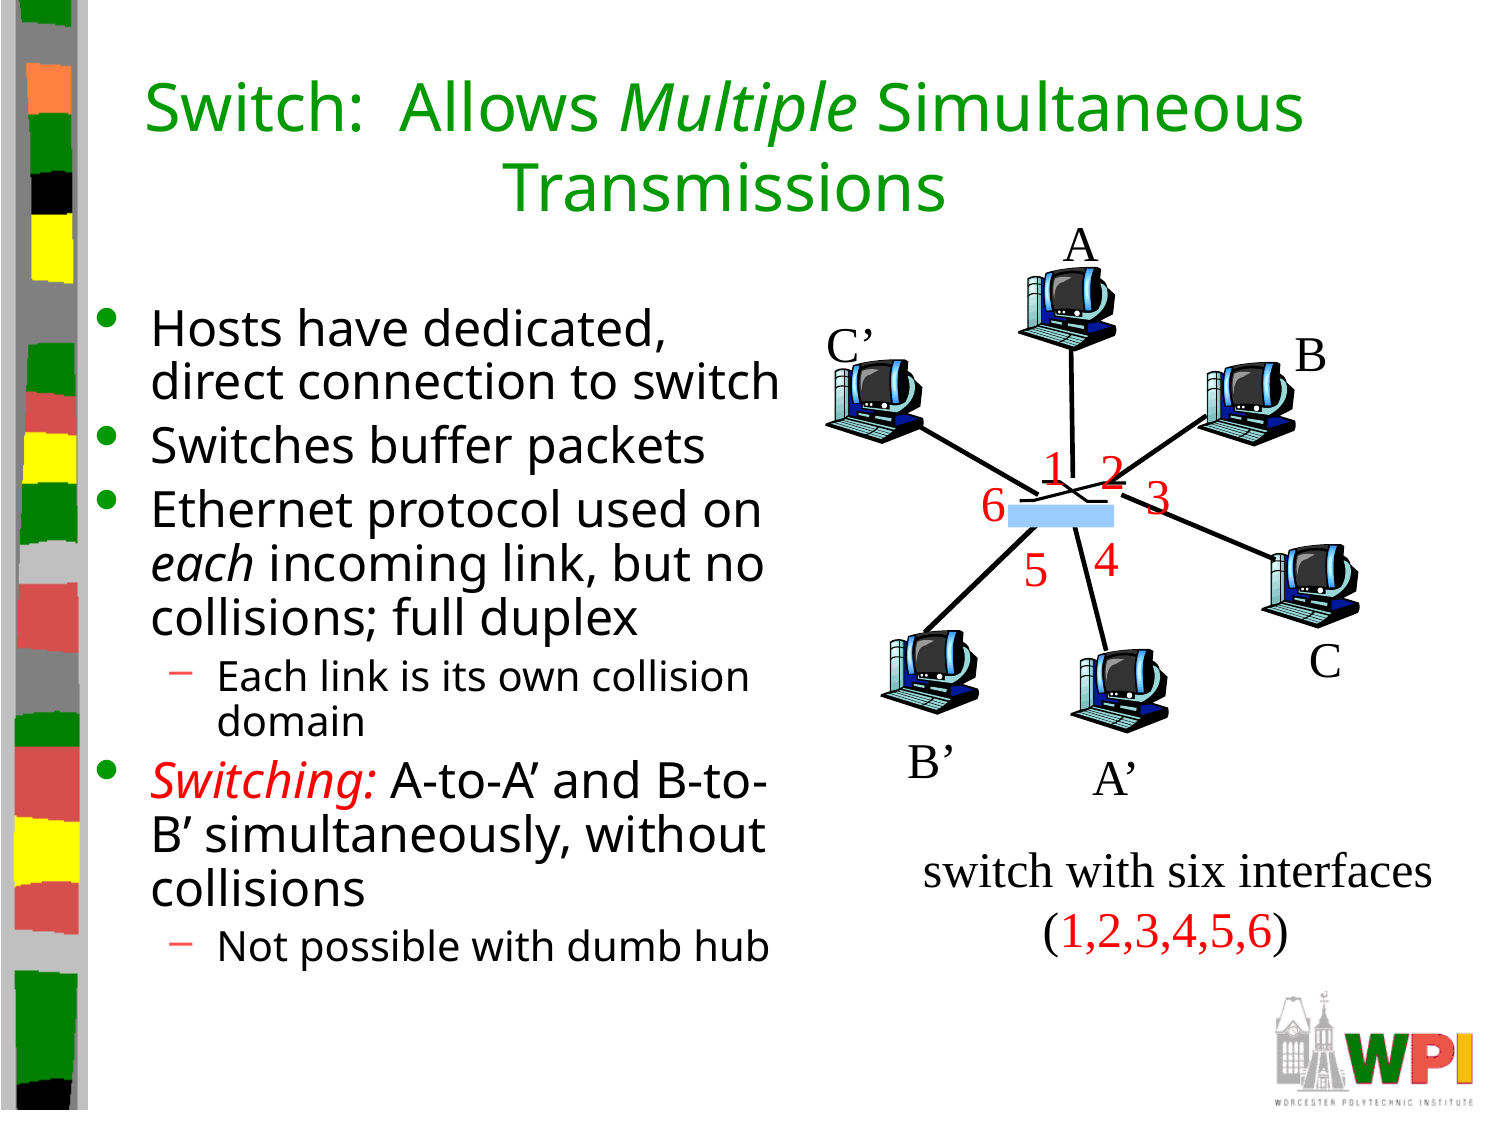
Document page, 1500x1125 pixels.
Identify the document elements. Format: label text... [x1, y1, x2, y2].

text_box 6 [966, 464, 1021, 539]
picture [0, 0, 88, 1110]
text_box 2 [1085, 431, 1140, 484]
text_box C [1294, 637, 1357, 695]
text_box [1017, 265, 1119, 352]
text_box A’ [1077, 742, 1155, 814]
text_box switch with six interfaces (1,2,3,4,5,6) [908, 830, 1449, 966]
picture [1275, 991, 1475, 1107]
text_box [1069, 647, 1171, 734]
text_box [1196, 360, 1298, 447]
text_box B’ [892, 723, 972, 797]
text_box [1260, 542, 1362, 629]
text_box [1007, 481, 1127, 528]
text_box B [1279, 313, 1343, 389]
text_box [879, 629, 981, 715]
text_box C’ [811, 305, 891, 380]
text_box 1 [1027, 427, 1083, 480]
title Switch: Allows Multiple Simultaneous Transmissions [87, 50, 1363, 239]
text_box 4 [1079, 519, 1134, 594]
text_box A [1047, 203, 1114, 264]
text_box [824, 358, 926, 445]
text_box 5 [1008, 536, 1063, 605]
text_box 3 [1130, 456, 1186, 532]
list Hosts have dedicated, direct connection to switch Switches buffer packets Ethernet protocol used on each incoming link, but no collisions; full duplex Each link is its own collision domain Switching: A-to-A’ and B-to-B’ simultaneously, without collisions Not possible with dumb hub [79, 295, 819, 1047]
